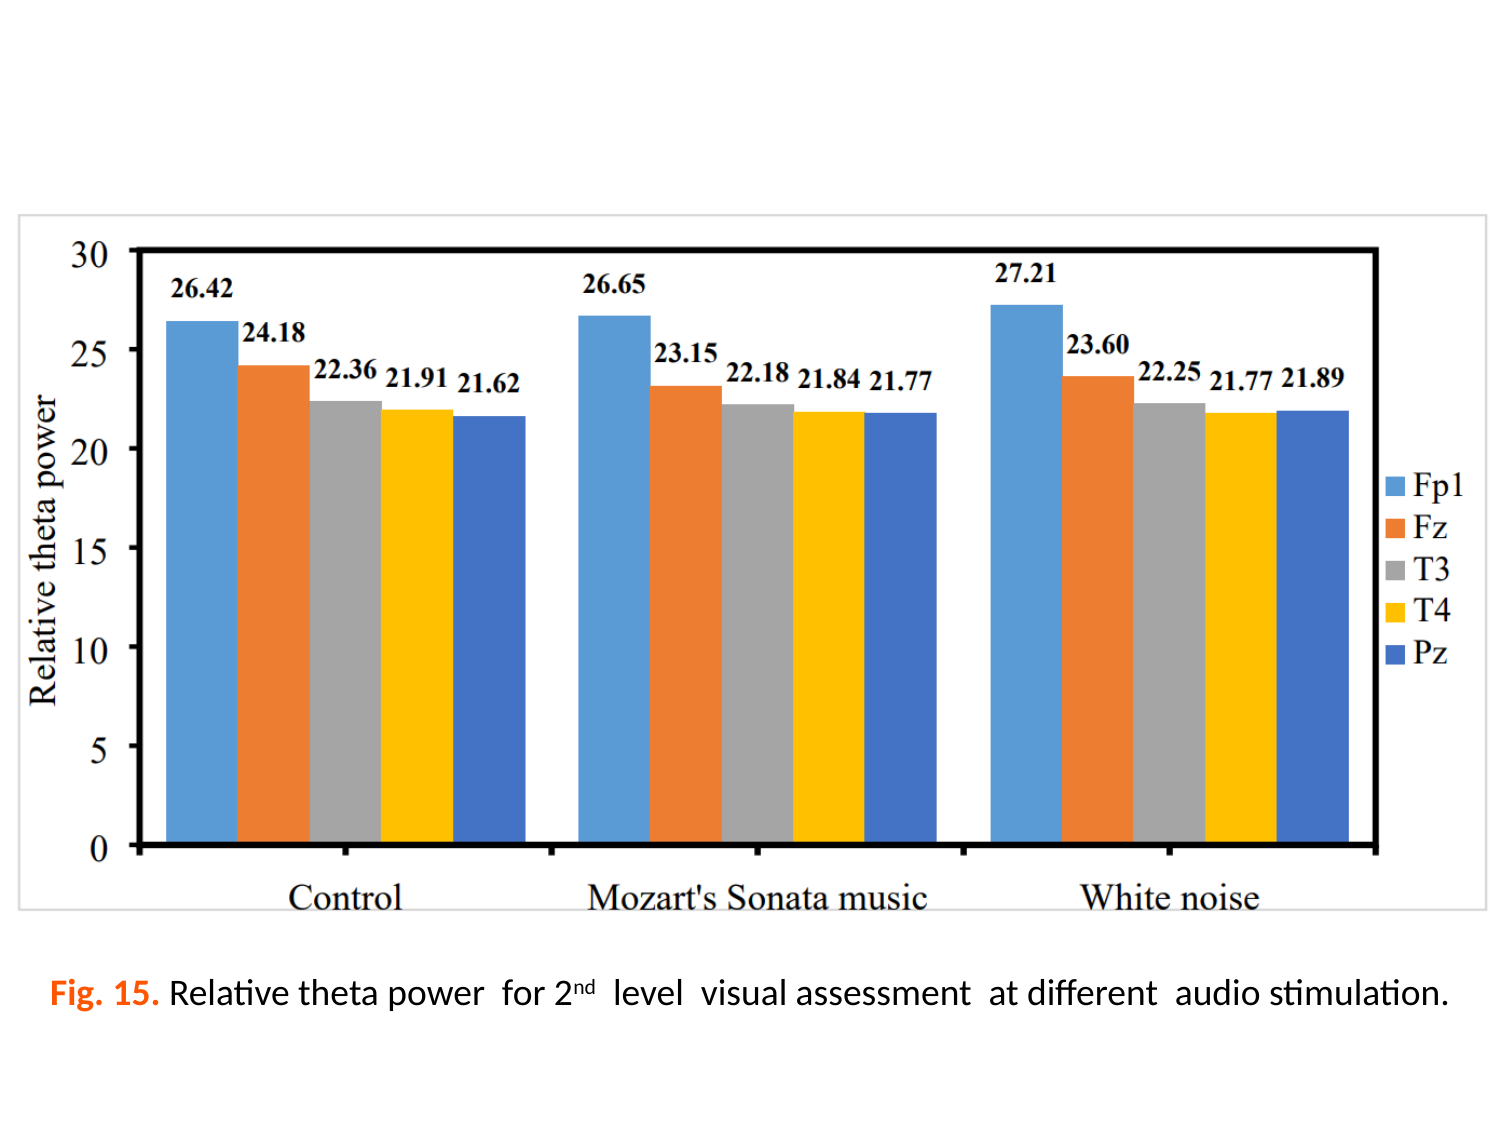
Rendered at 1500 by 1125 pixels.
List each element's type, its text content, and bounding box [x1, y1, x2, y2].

text_box Fig. 15. Relative theta power for 2nd level visual assessment at different audio stimulation. [35, 960, 1500, 1021]
picture [0, 199, 1500, 926]
